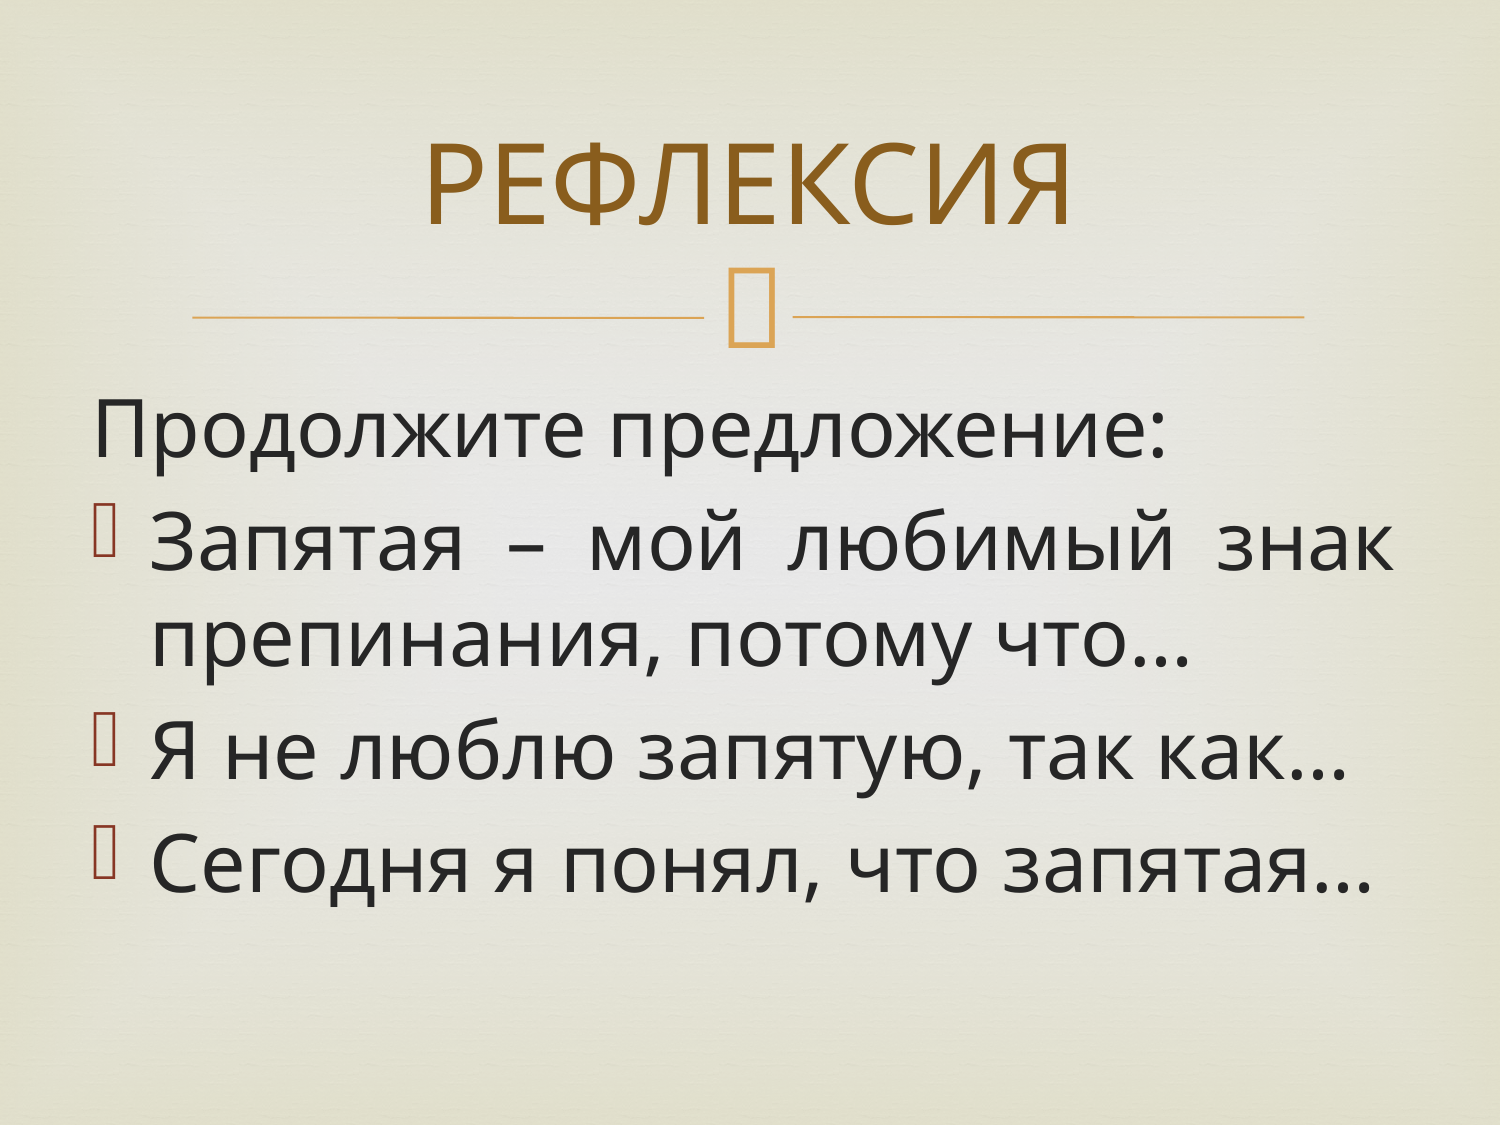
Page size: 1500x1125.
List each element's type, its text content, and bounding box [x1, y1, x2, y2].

list Продолжите предложение: Запятая – мой любимый знак препинания, потому что… Я не люблю запятую, так как… Сегодня я понял, что запятая… [76, 368, 1412, 1005]
title РЕФЛЕКСИЯ [112, 93, 1386, 267]
